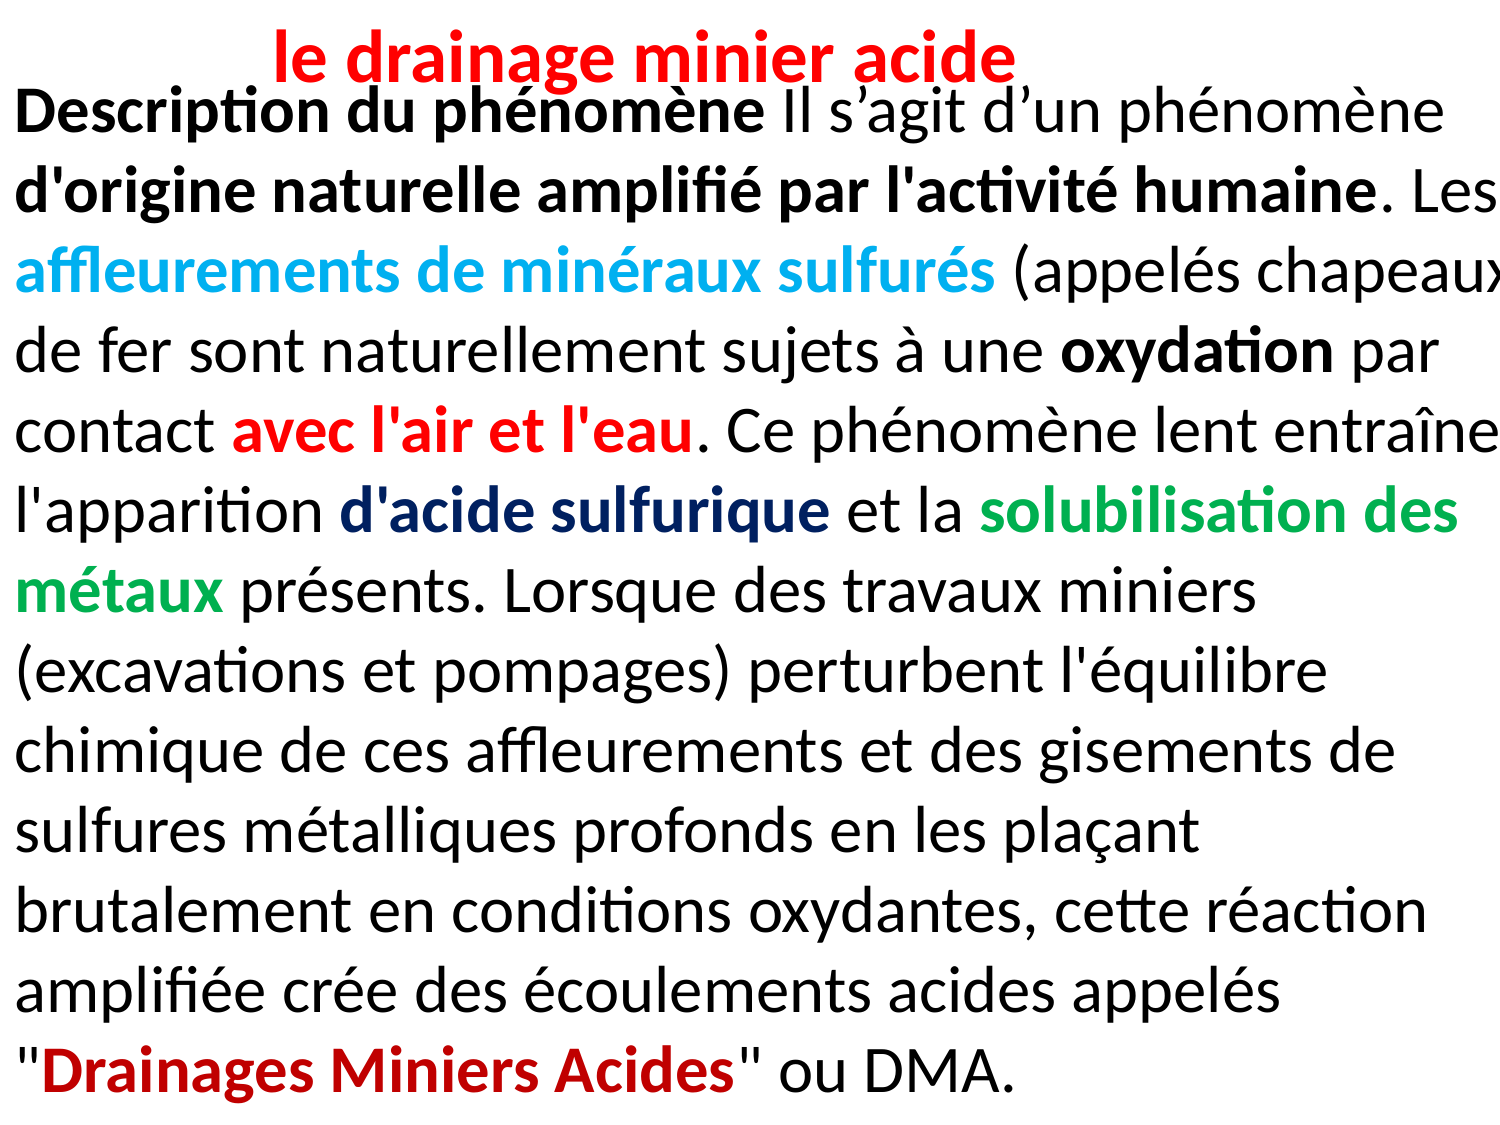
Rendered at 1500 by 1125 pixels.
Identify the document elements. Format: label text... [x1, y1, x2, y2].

text_box Description du phénomène Il s’agit d’un phénomène d'origine naturelle amplifié par l'activité humaine. Les affleurements de minéraux sulfurés (appelés chapeaux de fer sont naturellement sujets à une oxydation par contact avec l'air et l'eau. Ce phénomène lent entraîne l'apparition d'acide sulfurique et la solubilisation des métaux présents. Lorsque des travaux miniers (excavations et pompages) perturbent l'équilibre chimique de ces affleurements et des gisements de sulfures métalliques profonds en les plaçant brutalement en conditions oxydantes, cette réaction amplifiée crée des écoulements acides appelés "Drainages Miniers Acides" ou DMA. [0, 58, 1500, 1125]
text_box le drainage minier acide [257, 0, 1219, 58]
